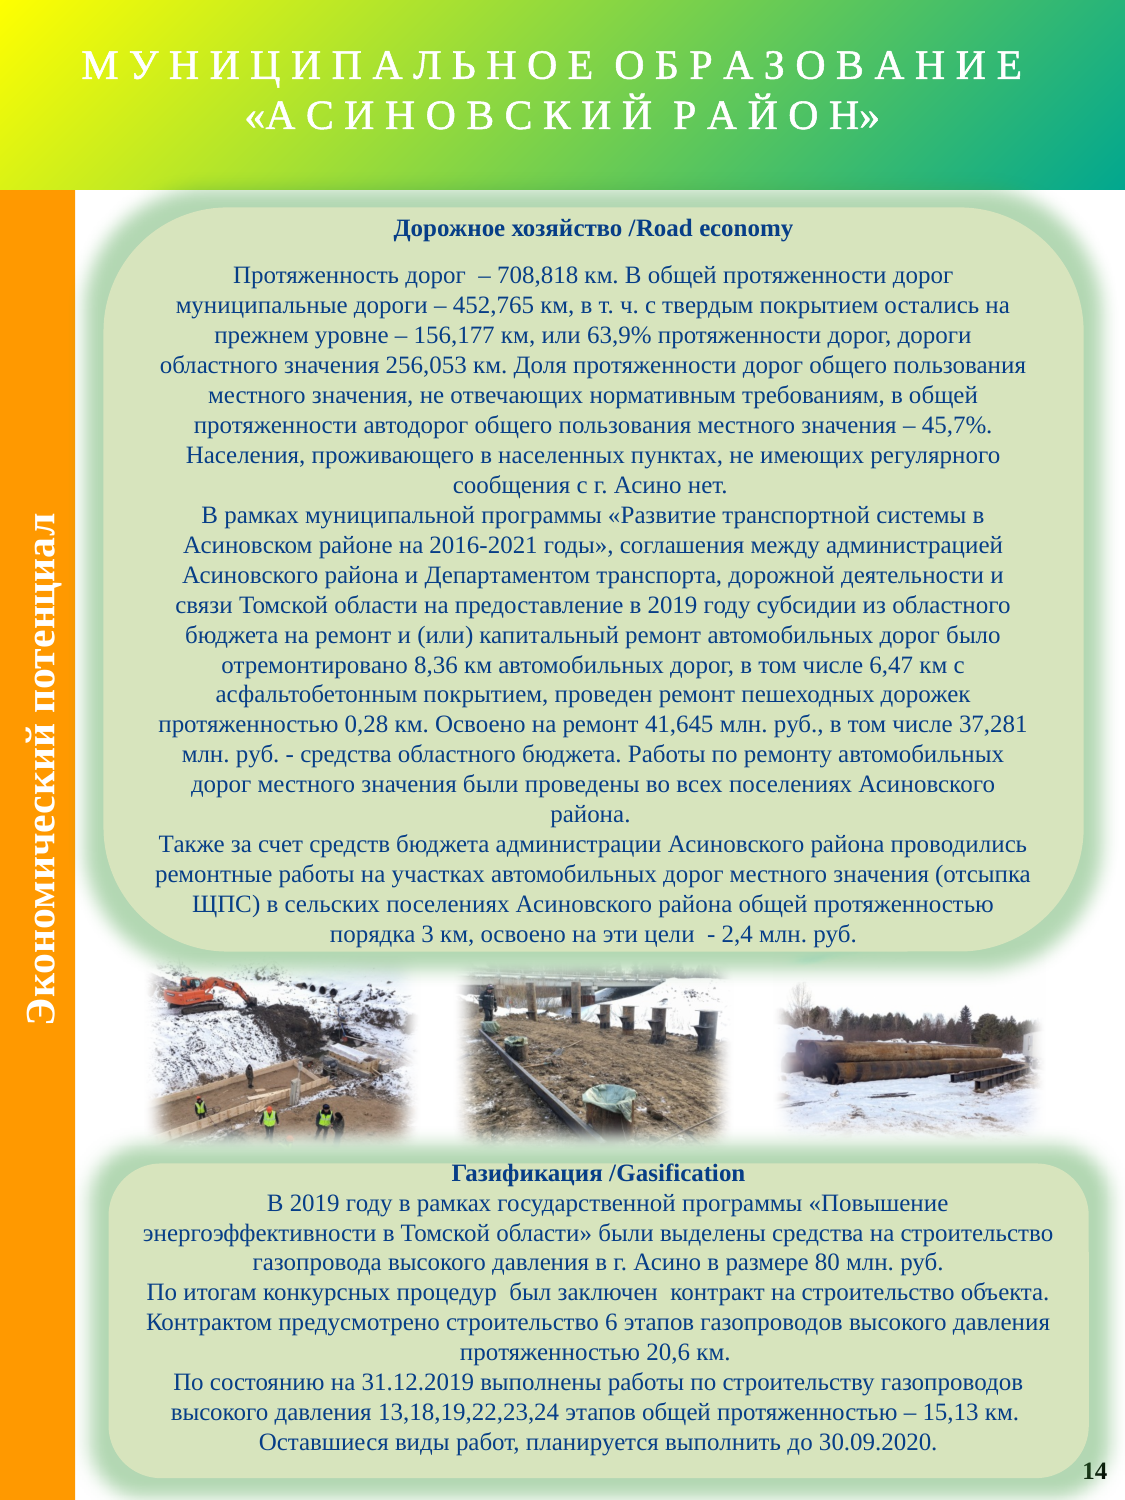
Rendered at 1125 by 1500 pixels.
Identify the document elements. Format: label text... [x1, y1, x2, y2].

text_box Газификация /Gasification В 2019 году в рамках государственной программы «Повышение энергоэффективности в Томской области» были выделены средства на строительство газопровода высокого давления в г. Асино в размере 80 млн. руб. По итогам конкурсных процедур был заключен контракт на строительство объекта. Контрактом предусмотрено строительство 6 этапов газопроводов высокого давления протяженностью 20,6 км. По состоянию на 31.12.2019 выполнены работы по строительству газопроводов высокого давления 13,18,19,22,23,24 этапов общей протяженностью – 15,13 км. Оставшиеся виды работ, планируется выполнить до 30.09.2020. [108, 1163, 1089, 1479]
picture [771, 939, 1048, 1144]
text_box Дорожное хозяйство /Road economy Протяженность дорог – 708,818 км. В общей протяженности дорог муниципальные дороги – 452,765 км, в т. ч. с твердым покрытием остались на прежнем уровне – 156,177 км, или 63,9% протяженности дорог, дороги областного значения 256,053 км. Доля протяженности дорог общего пользования местного значения, не отвечающих нормативным требованиям, в общей протяженности автодорог общего пользования местного значения – 45,7%. Населения, проживающего в населенных пунктах, не имеющих регулярного сообщения с г. Асино нет. В рамках муниципальной программы «Развитие транспортной системы в Асиновском районе на 2016-2021 годы», соглашения между администрацией Асиновского района и Департаментом транспорта, дорожной деятельности и связи Томской области на предоставление в 2019 году субсидии из областного бюджета на ремонт и (или) капитальный ремонт автомобильных дорог было отремонтировано 8,36 км автомобильных дорог, в том числе 6,47 км с асфальтобетонным покрытием, проведен ремонт пешеходных дорожек протяженностью 0,28 км. Освоено на ремонт 41,645 млн. руб., в том числе 37,281 млн. руб. - средства областного бюджета. Работы по ремонту автомобильных дорог местного значения были проведены во всех поселениях Асиновского района. Также за счет средств бюджета администрации Асиновского района проводились ремонтные работы на участках автомобильных дорог местного значения (отсыпка ЩПС) в сельских поселениях Асиновского района общей протяженностью порядка 3 км, освоено на эти цели - 2,4 млн. руб. [103, 207, 1084, 952]
title М У Н И Ц И П А Л Ь Н О Е О Б Р А З О В А Н И Е «А С И Н О В С К И Й Р А Й О Н» [0, 0, 1125, 190]
picture [452, 958, 735, 1153]
text_box Экономический потенциал [0, 190, 76, 1500]
slide_number 14 [1087, 1440, 1123, 1499]
picture [142, 951, 422, 1153]
